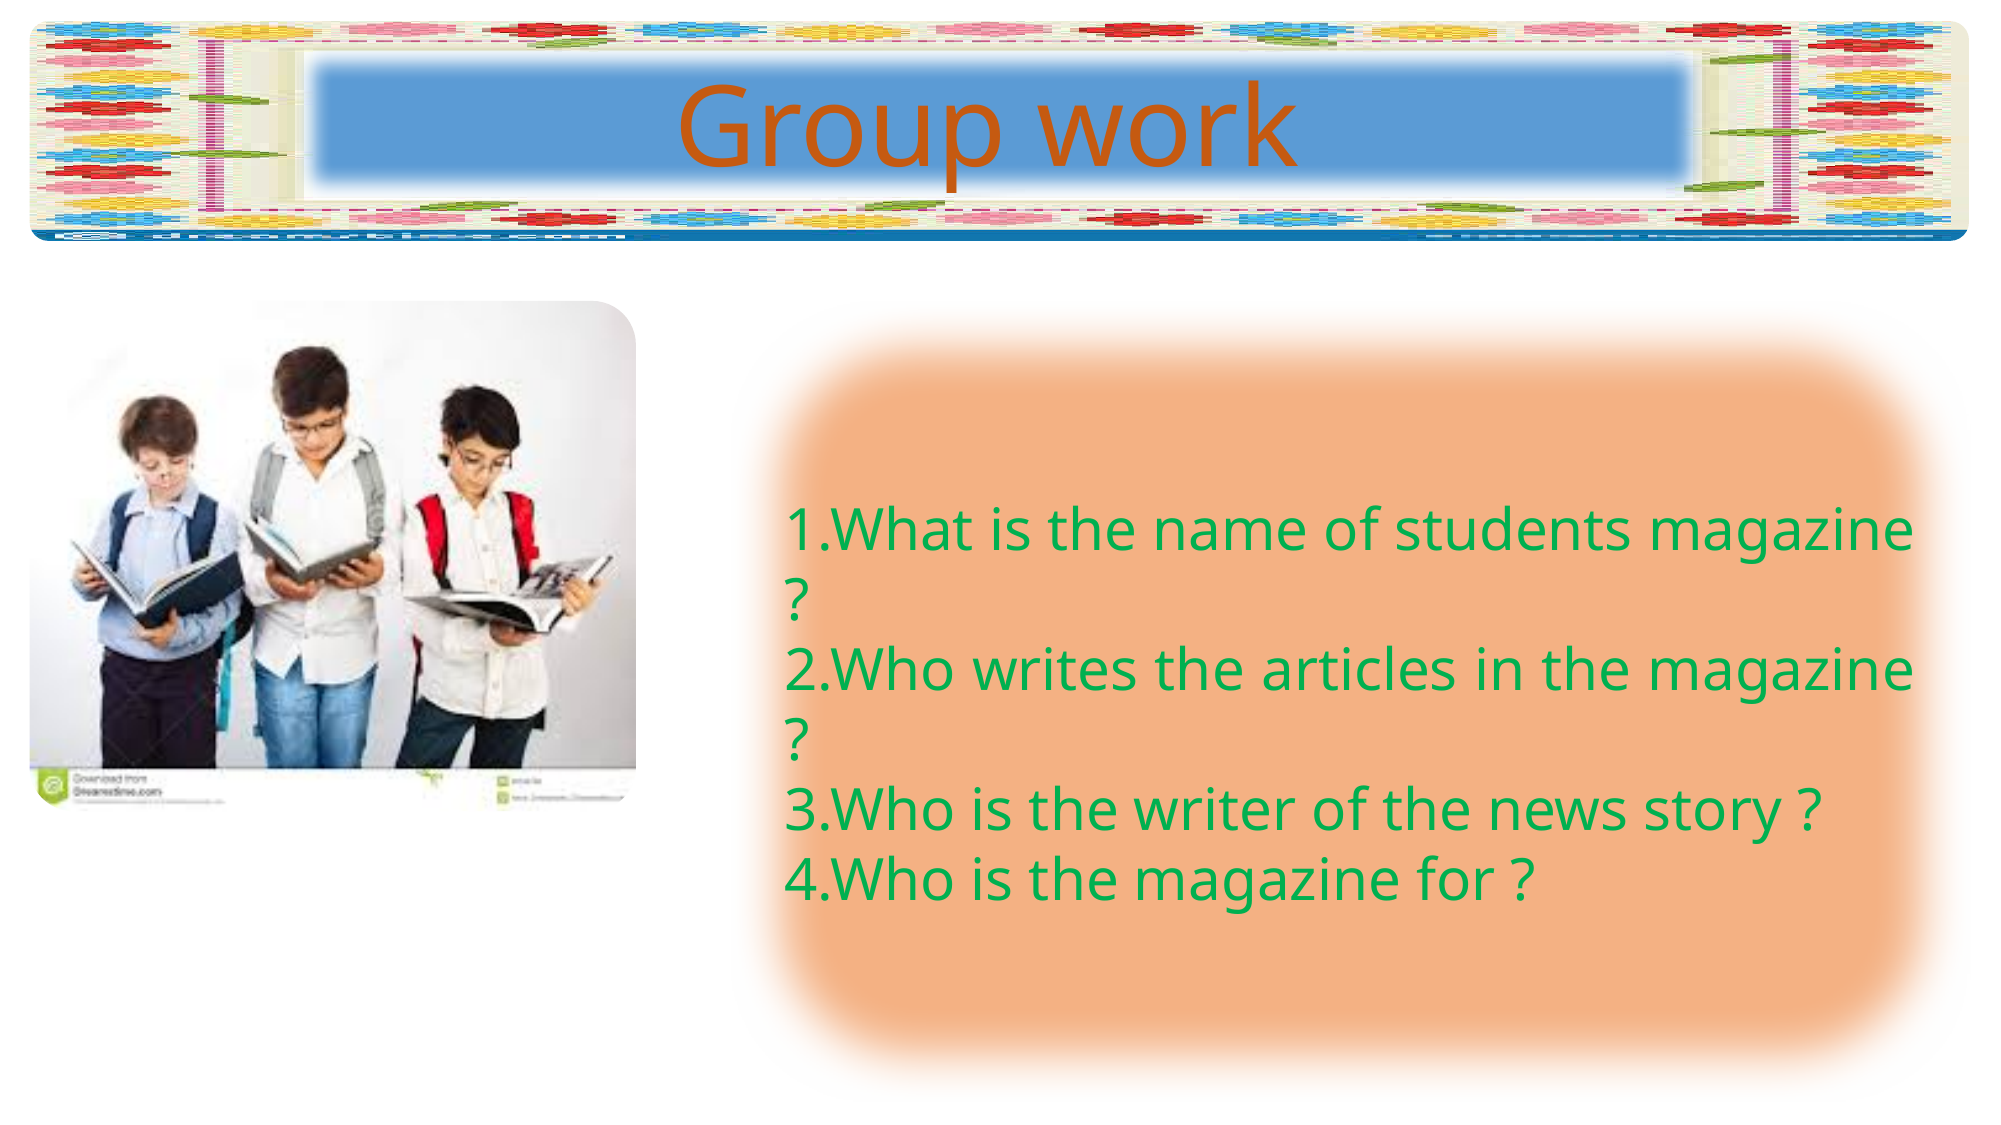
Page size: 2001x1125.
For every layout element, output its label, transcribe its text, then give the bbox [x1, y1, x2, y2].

picture [510, 234, 650, 241]
picture [29, 300, 636, 812]
text_box 1.What is the name of students magazine ? 2.Who writes the articles in the magazine ? 3.Who is the writer of the news story ? 4.Who is the magazine for ? [819, 389, 1882, 1015]
picture [29, 21, 1969, 241]
